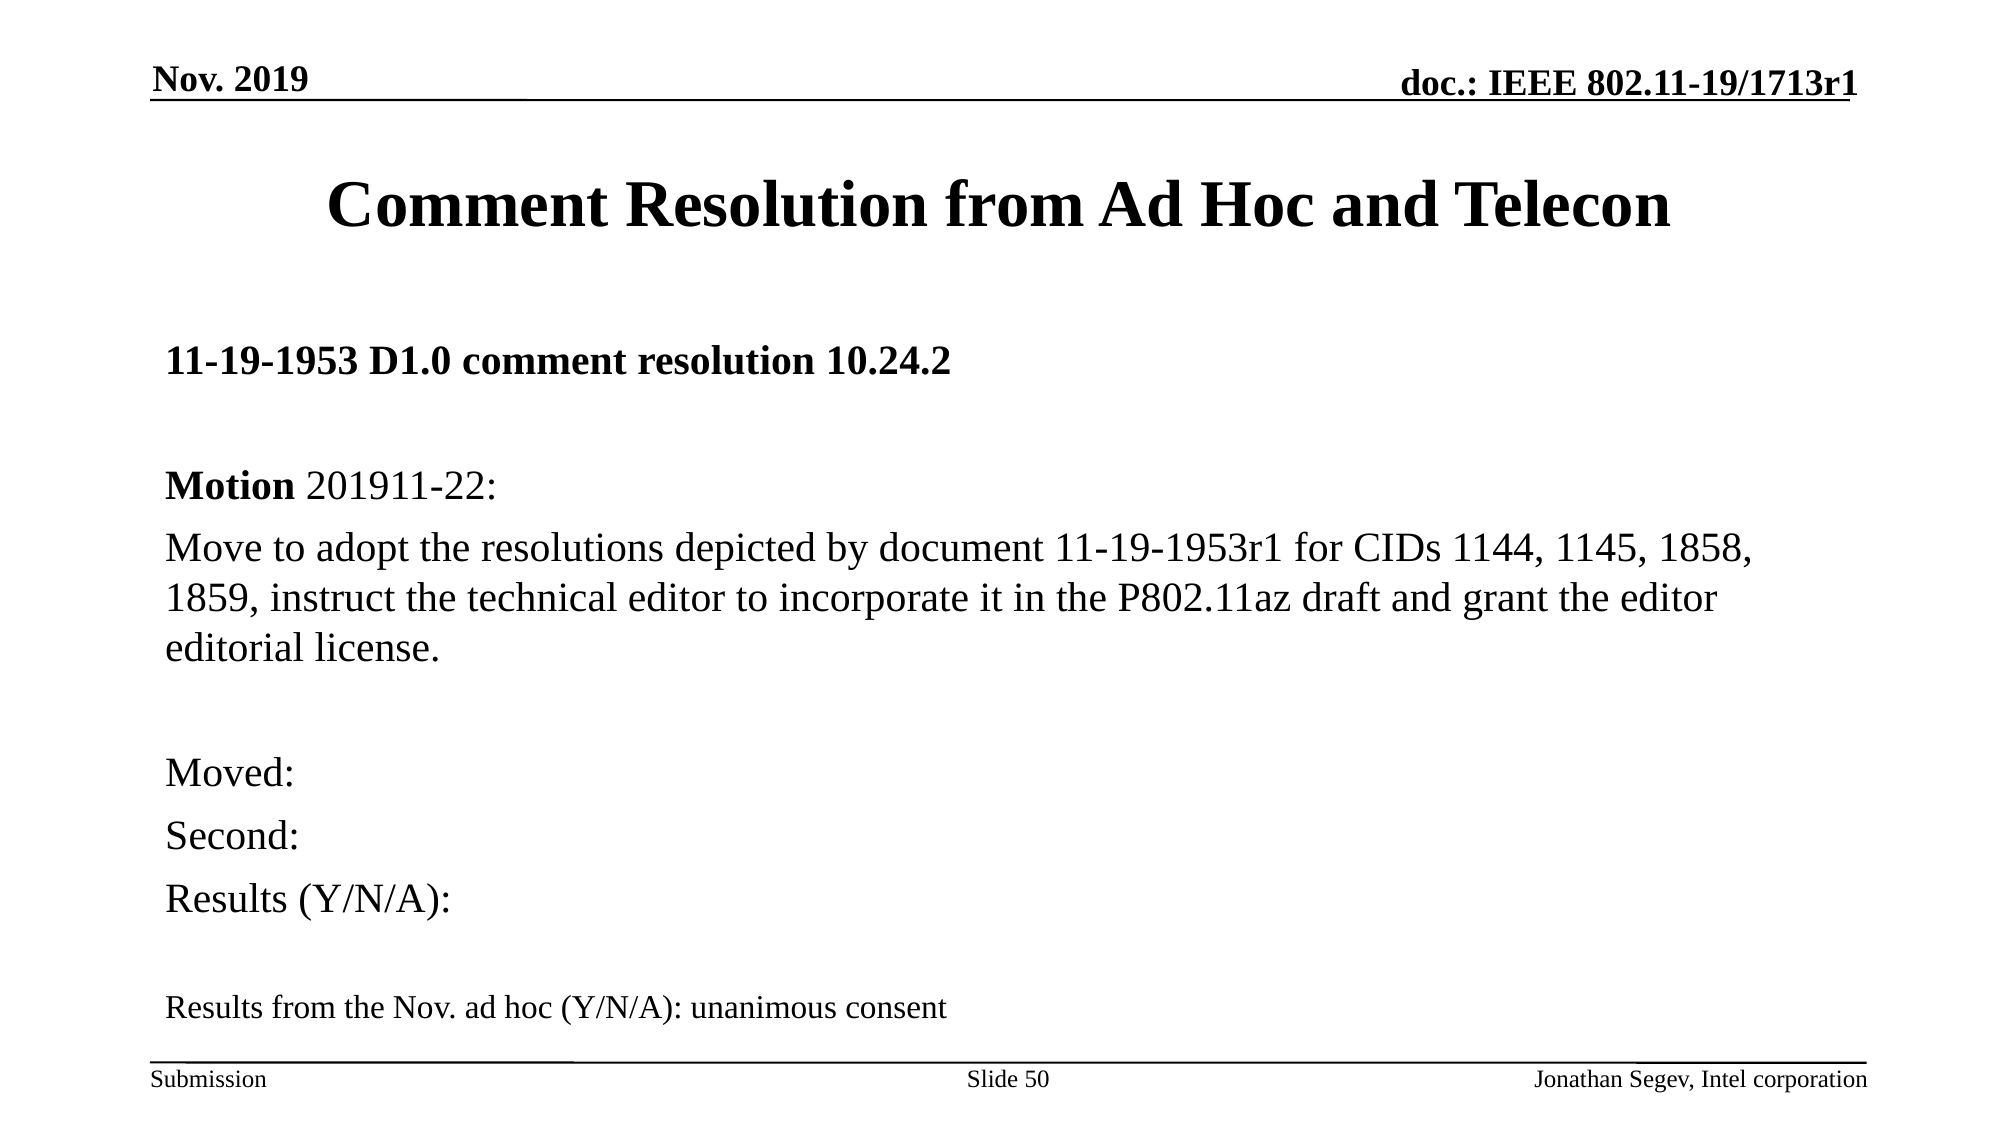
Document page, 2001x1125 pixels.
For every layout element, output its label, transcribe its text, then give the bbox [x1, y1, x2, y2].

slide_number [152, 54, 563, 100]
slide_number Slide 50 [950, 1061, 1067, 1123]
footer Jonathan Segev, Intel corporation [1171, 1061, 1869, 1093]
list 11-19-1953 D1.0 comment resolution 10.24.2 Motion 201911-22: Move to adopt the resolutions depicted by document 11-19-1953r1 for CIDs 1144, 1145, 1858, 1859, instruct the technical editor to incorporate it in the P802.11az draft and grant the editor editorial license. Moved: Second: Results (Y/N/A): Results from the Nov. ad hoc (Y/N/A): unanimous consent [149, 324, 1850, 1000]
title Comment Resolution from Ad Hoc and Telecon [149, 112, 1850, 288]
